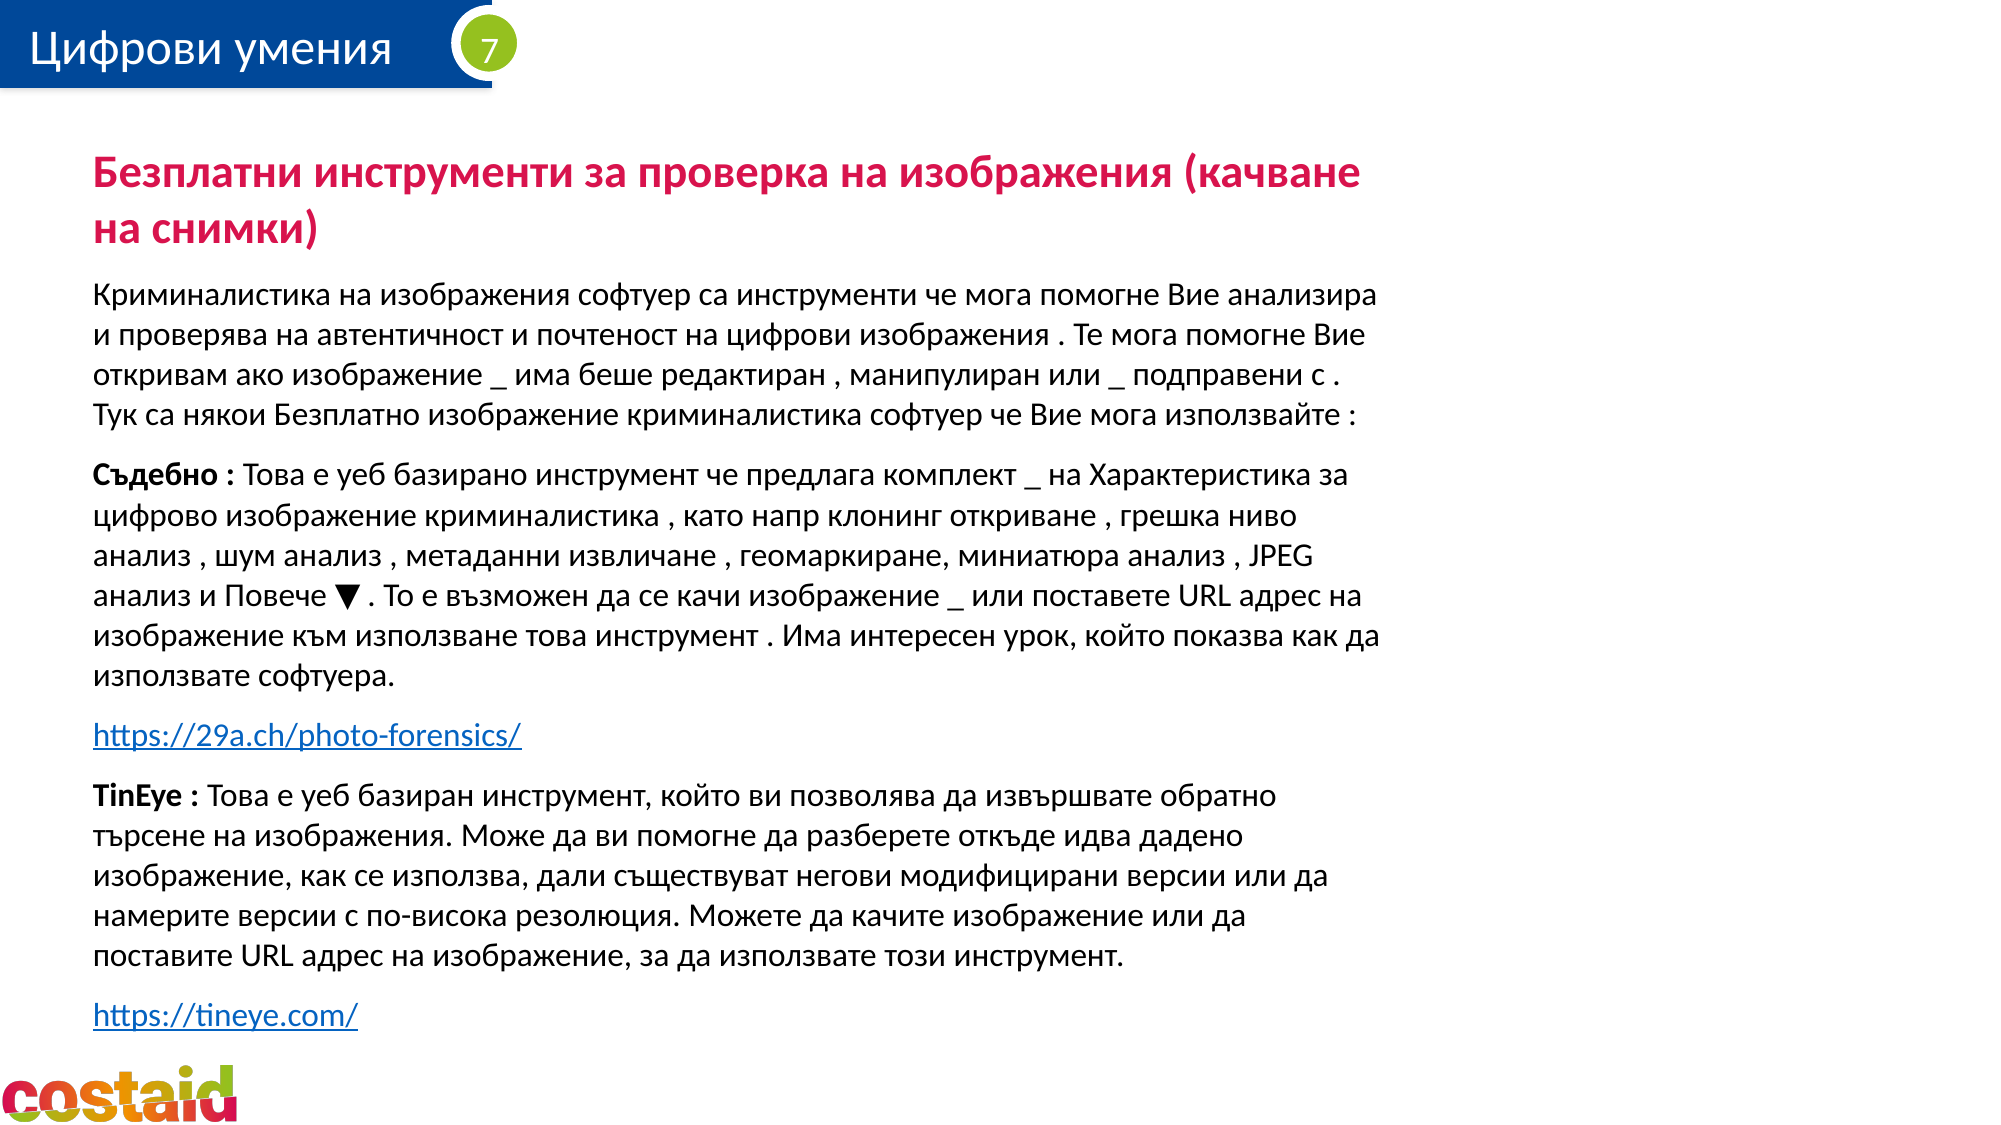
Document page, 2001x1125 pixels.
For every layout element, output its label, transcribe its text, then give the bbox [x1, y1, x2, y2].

picture [0, 1065, 267, 1125]
list Безплатни инструменти за проверка на изображения (качване на снимки) Криминалистика на изображения софтуер са инструменти че мога помогне Вие анализира и проверява на автентичност и почтеност на цифрови изображения . Те мога помогне Вие откривам ако изображение _ има беше редактиран , манипулиран или _ подправени с . Тук са някои Безплатно изображение криминалистика софтуер че Вие мога използвайте : Съдебно : Това е уеб базирано инструмент че предлага комплект _ на Характеристика за цифрово изображение криминалистика , като напр клонинг откриване , грешка ниво анализ , шум анализ , метаданни извличане , геомаркиране, миниатюра анализ , JPEG анализ и Повече ▼ . То е възможен да се качи изображение _ или поставете URL адрес на изображение към използване това инструмент . Има интересен урок, който показва как да използвате софтуера. https://29a.ch/photo-forensics/ TinEye : Това е уеб базиран инструмент, който ви позволява да извършвате обратно търсене на изображения. Може да ви помогне да разберете откъде идва дадено изображение, как се използва, дали съществуват негови модифицирани версии или да намерите версии с по-висока резолюция. Можете да качите изображение или да поставите URL адрес на изображение, за да използвате този инструмент. https://tineye.com/ [78, 133, 1403, 1064]
